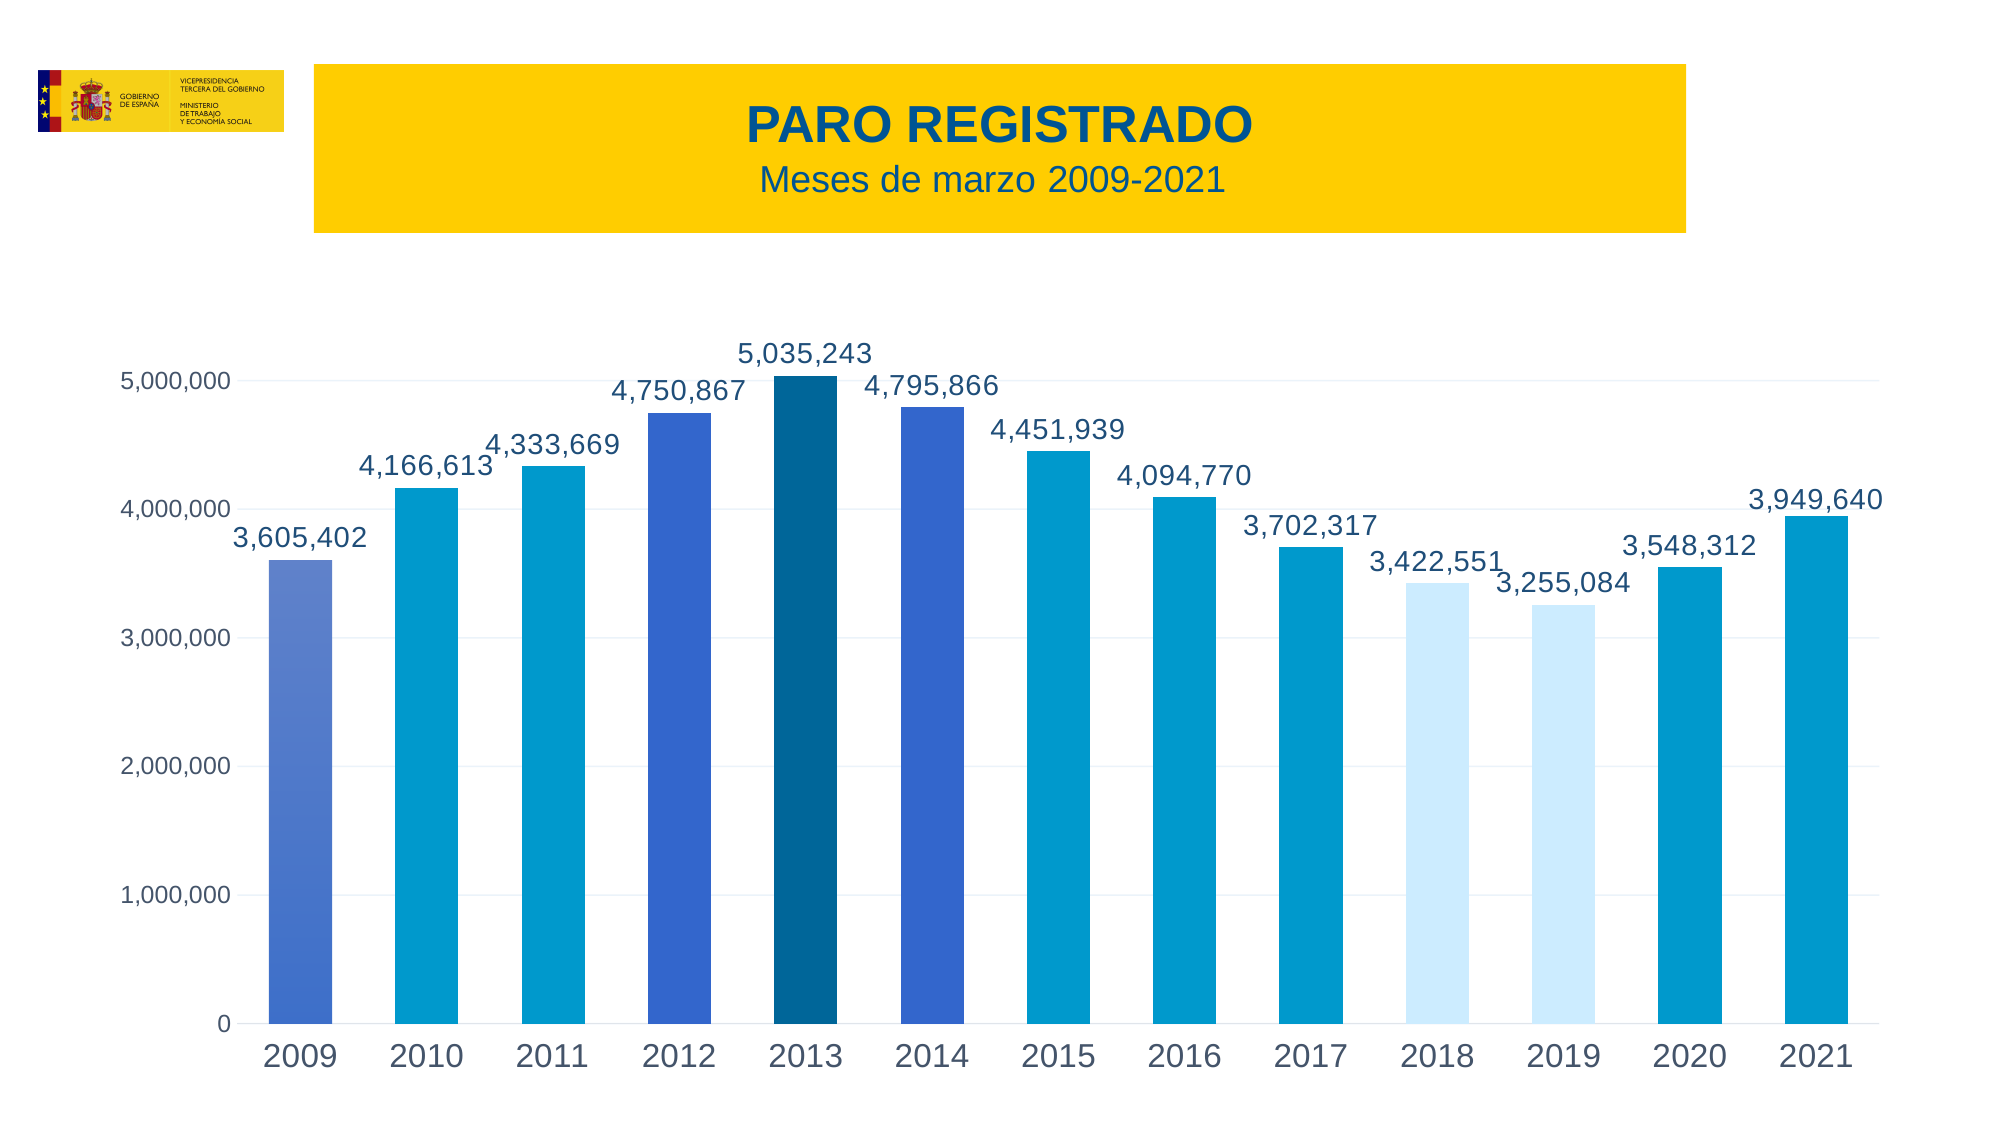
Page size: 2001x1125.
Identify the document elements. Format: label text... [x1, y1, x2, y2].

picture [38, 70, 284, 132]
text_box [1460, 161, 1687, 234]
text_box Meses de marzo 2009-2021 [744, 143, 1460, 253]
chart [83, 337, 1917, 1090]
text_box [313, 63, 1687, 83]
text_box [313, 161, 744, 234]
text_box PARO REGISTRADO [196, 83, 1804, 161]
